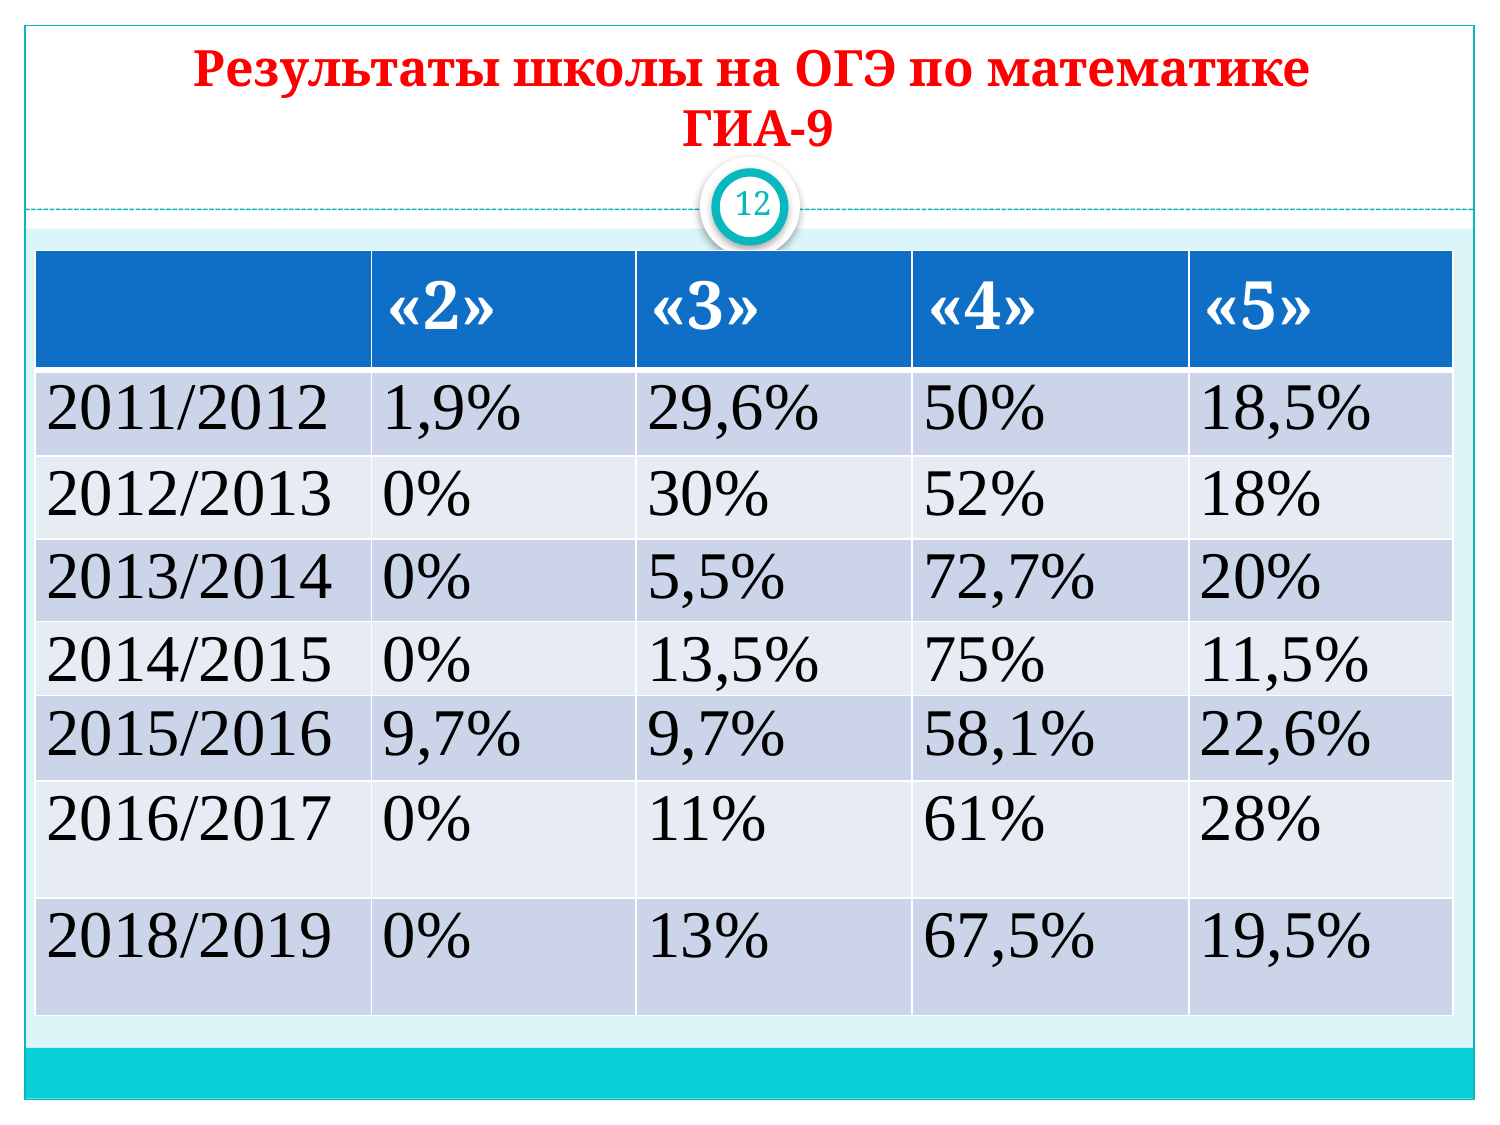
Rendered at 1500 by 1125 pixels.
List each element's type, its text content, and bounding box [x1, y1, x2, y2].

table_header [36, 251, 371, 367]
table_cell 11% [637, 782, 911, 897]
table_cell 0% [372, 540, 635, 621]
table_cell 2016/2017 [36, 782, 371, 897]
table_cell 13% [637, 899, 911, 1015]
table_cell 18% [1190, 457, 1452, 538]
table_cell 30% [637, 457, 911, 538]
table_cell 2013/2014 [36, 540, 371, 621]
table_cell 67,5% [913, 899, 1188, 1015]
table_cell 0% [372, 622, 635, 695]
table_cell 9,7% [372, 696, 635, 780]
table_cell 72,7% [913, 540, 1188, 621]
table_cell 9,7% [637, 696, 911, 780]
table_cell 2018/2019 [36, 899, 371, 1015]
table_cell 50% [913, 373, 1188, 455]
table_cell 11,5% [1190, 622, 1452, 695]
table_cell 18,5% [1190, 373, 1452, 455]
table_cell 58,1% [913, 696, 1188, 780]
slide_number 12 [715, 168, 791, 241]
table_cell 19,5% [1190, 899, 1452, 1015]
table_cell 28% [1190, 782, 1452, 897]
table_header «3» [637, 251, 911, 367]
table_cell 75% [913, 622, 1188, 695]
table_header «2» [372, 251, 635, 367]
table_cell 0% [372, 457, 635, 538]
table_header «5» [1190, 251, 1452, 367]
table_cell 2011/2012 [36, 373, 371, 455]
table_cell 29,6% [637, 373, 911, 455]
table_cell 13,5% [637, 622, 911, 695]
table_cell 5,5% [637, 540, 911, 621]
table_cell 2014/2015 [36, 622, 371, 695]
table_cell 20% [1190, 540, 1452, 621]
table_cell 2015/2016 [36, 696, 371, 780]
table_cell 1,9% [372, 373, 635, 455]
title Результаты школы на ОГЭ по математике ГИА-9 [58, 46, 1459, 165]
table_cell 52% [913, 457, 1188, 538]
table_cell 0% [372, 782, 635, 897]
table_cell 22,6% [1190, 696, 1452, 780]
table_cell 0% [372, 899, 635, 1015]
table_cell 61% [913, 782, 1188, 897]
table_cell 2012/2013 [36, 457, 371, 538]
table_header «4» [913, 251, 1188, 367]
